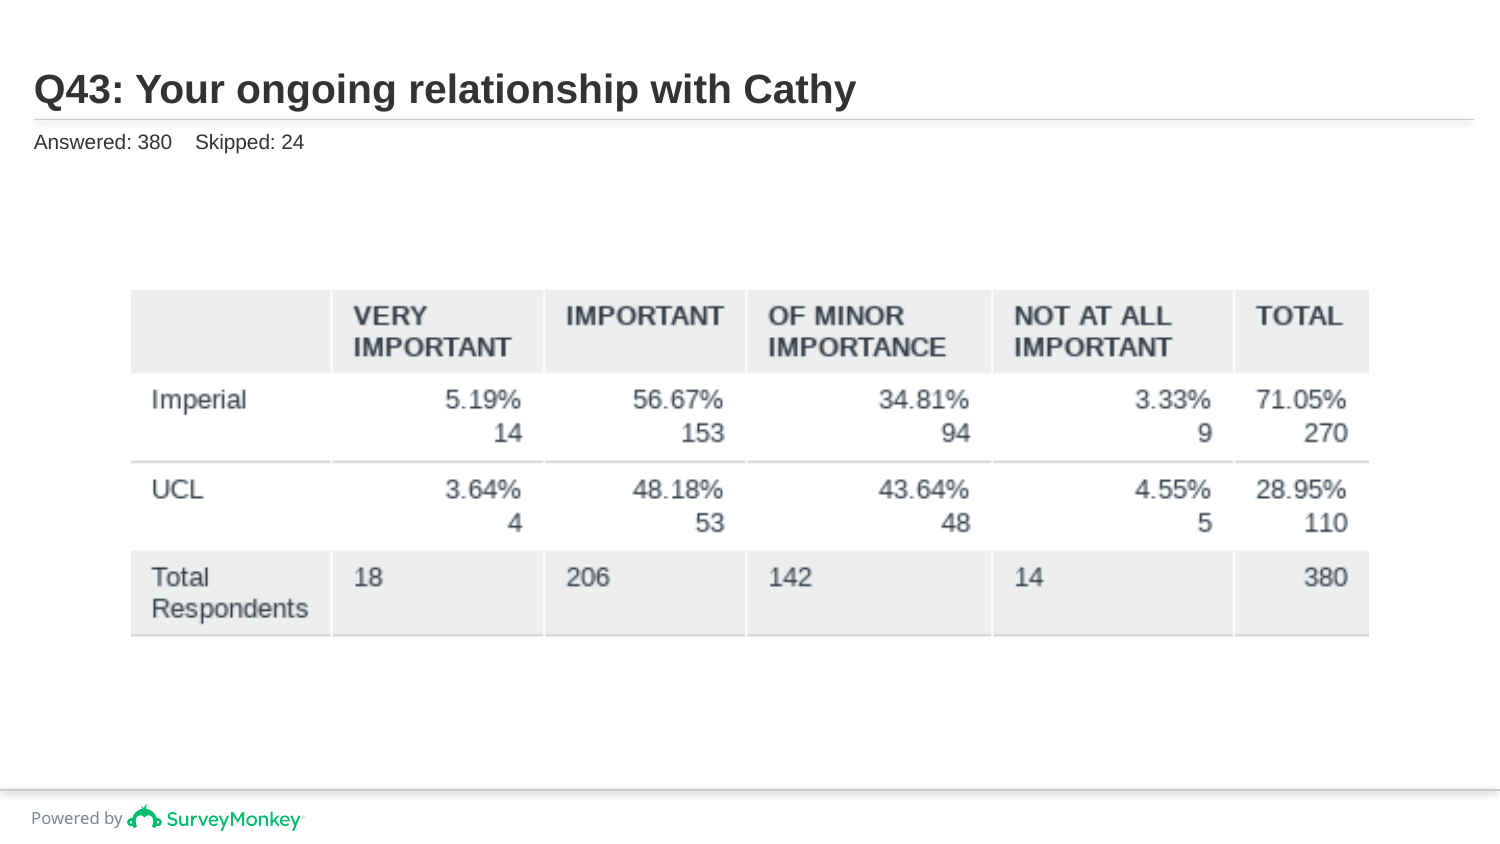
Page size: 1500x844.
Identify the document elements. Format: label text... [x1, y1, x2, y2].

list Answered: 380 Skipped: 24 [18, 120, 894, 162]
picture [116, 793, 316, 842]
picture [131, 290, 1369, 640]
title Q43: Your ongoing relationship with Cathy [18, 54, 1369, 119]
